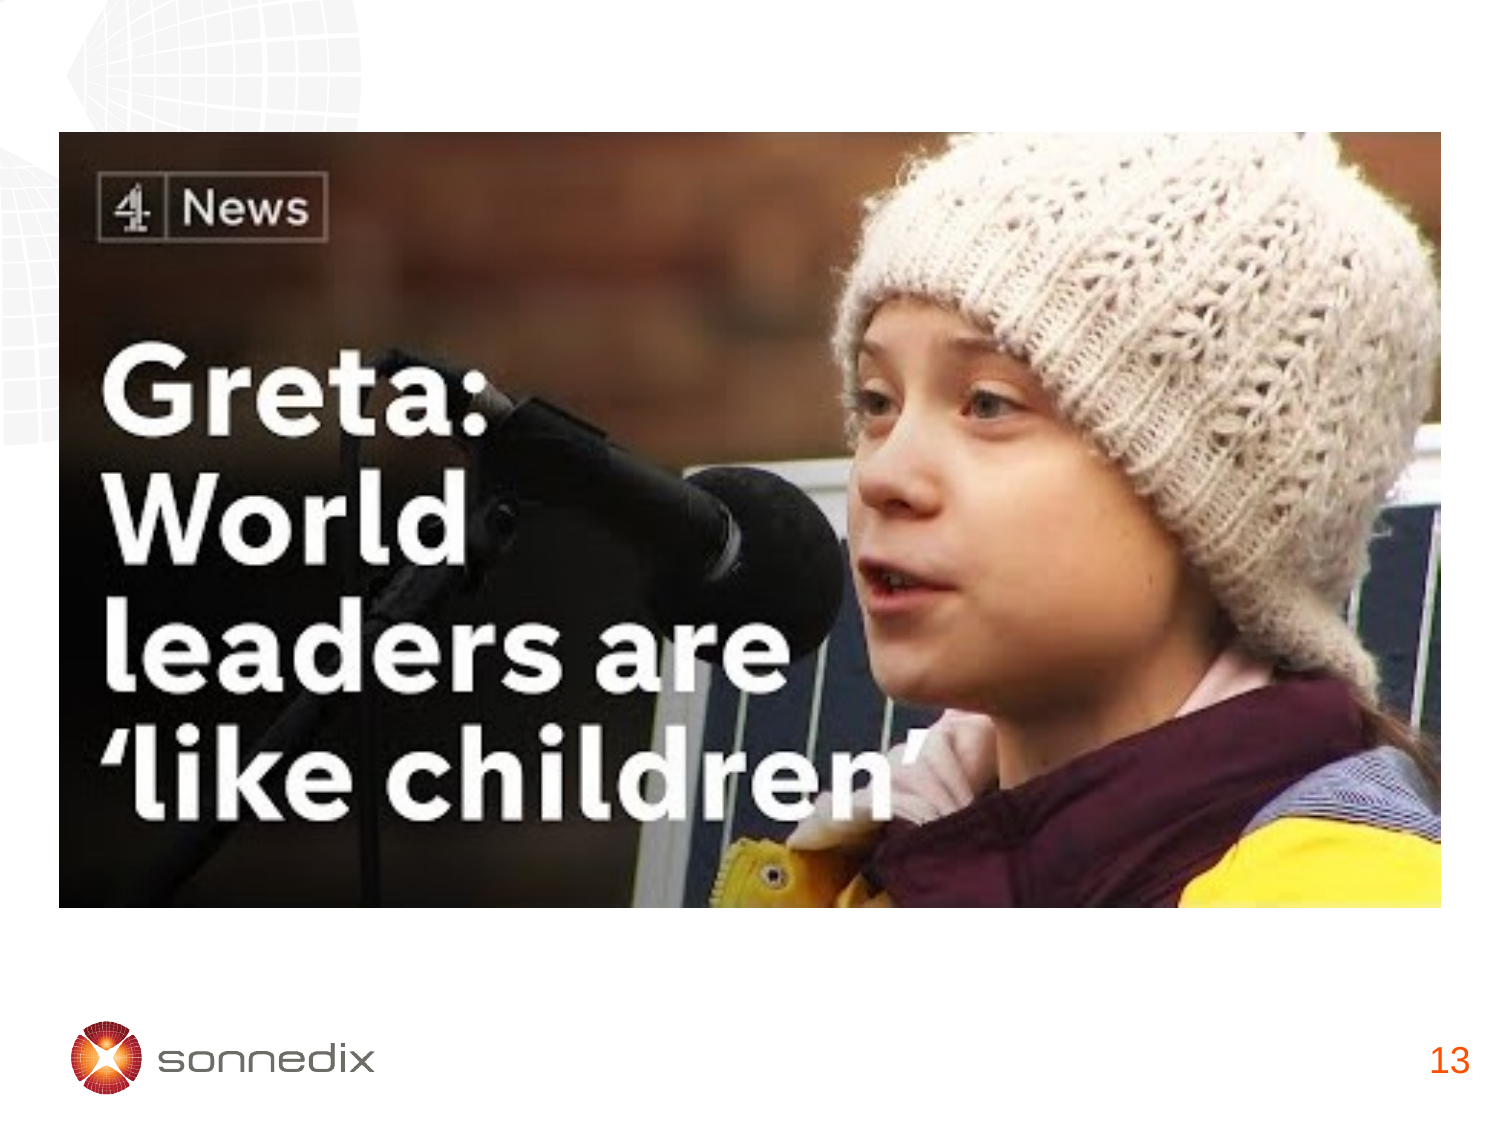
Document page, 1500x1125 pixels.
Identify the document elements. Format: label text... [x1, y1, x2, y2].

picture [41, 999, 403, 1115]
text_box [58, 131, 1441, 909]
slide_number 13 [1429, 1028, 1493, 1089]
